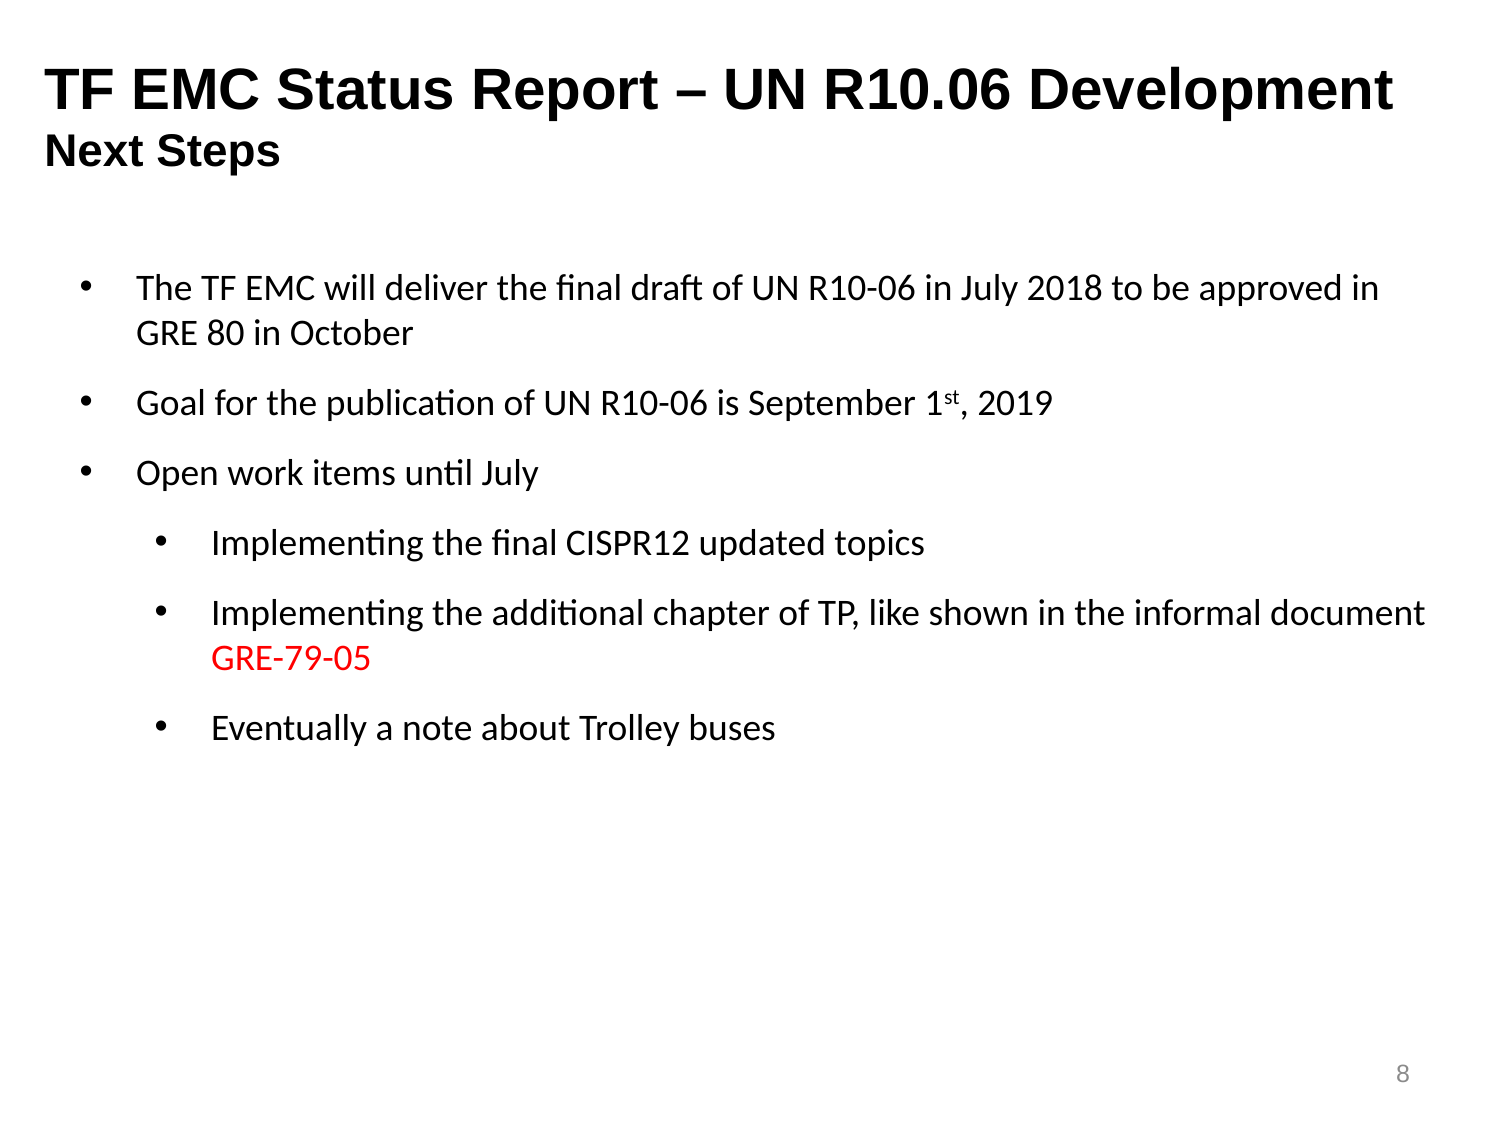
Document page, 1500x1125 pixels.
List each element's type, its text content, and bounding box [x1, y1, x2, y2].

text_box TF EMC Status Report – UN R10.06 Development Next Steps [29, 30, 1447, 197]
text_box The TF EMC will deliver the final draft of UN R10-06 in July 2018 to be approved in GRE 80 in October Goal for the publication of UN R10-06 is September 1st, 2019 Open work items until July Implementing the final CISPR12 updated topics Implementing the additional chapter of TP, like shown in the informal document GRE-79-05 Eventually a note about Trolley buses [64, 255, 1447, 966]
slide_number 8 [1074, 1042, 1425, 1103]
